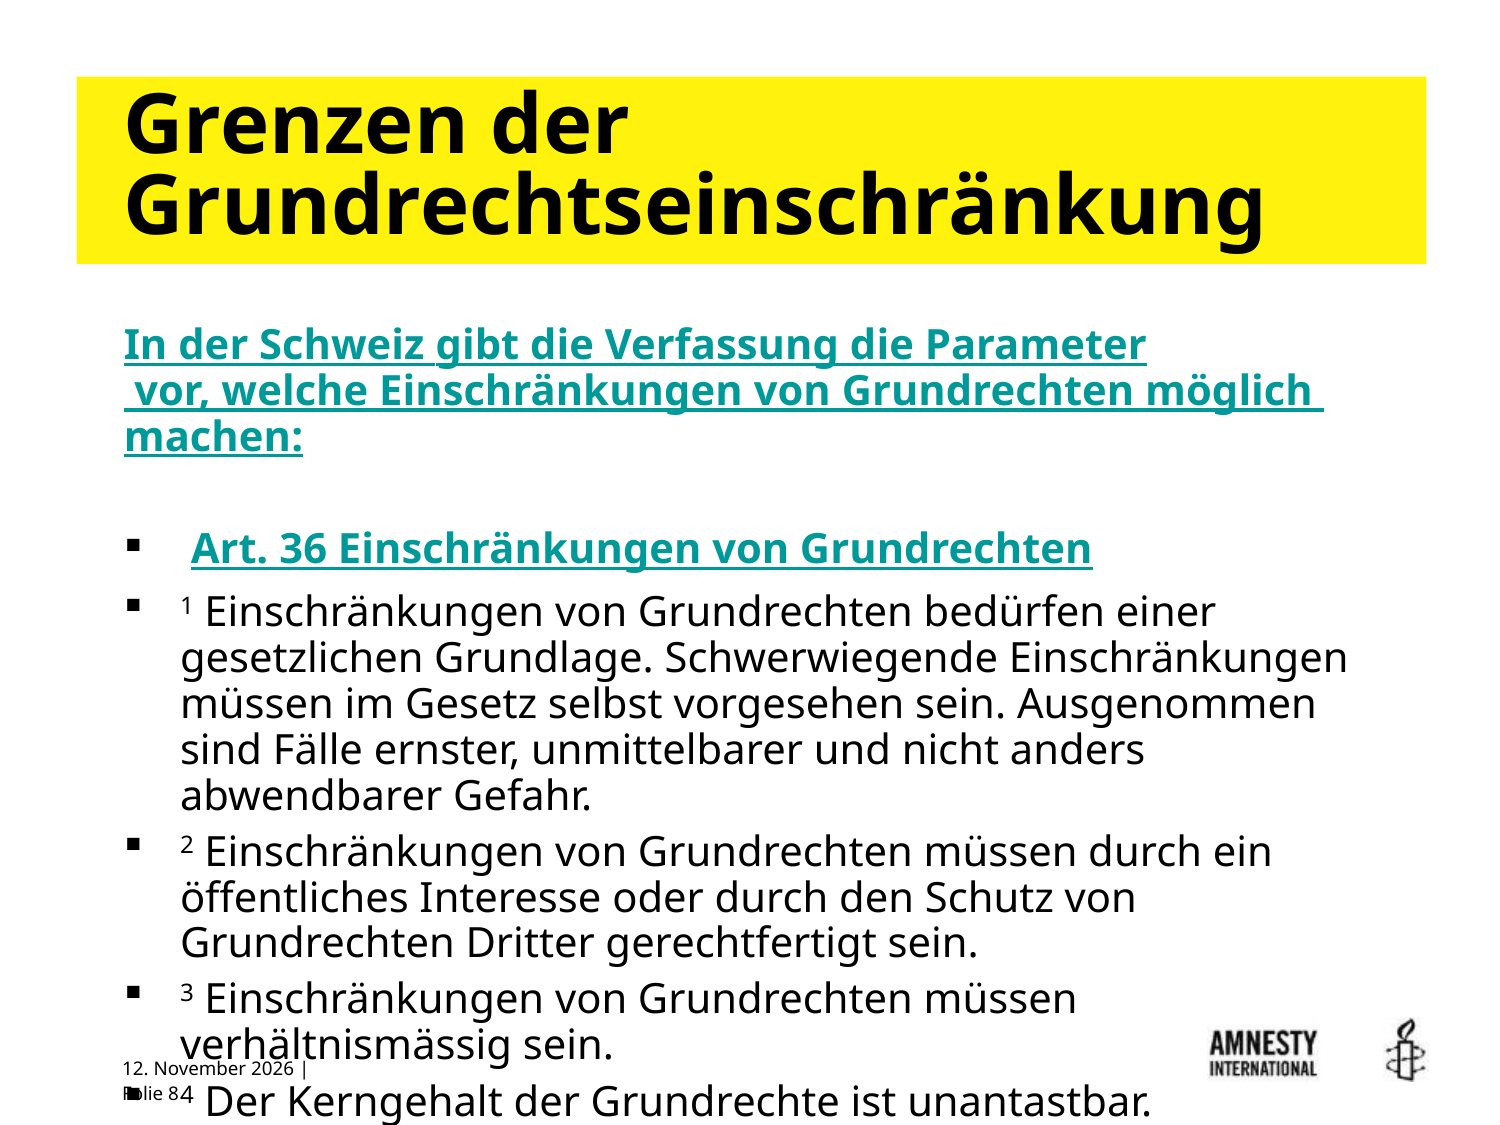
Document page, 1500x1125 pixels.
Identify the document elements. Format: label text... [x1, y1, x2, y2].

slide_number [122, 1056, 349, 1080]
list In der Schweiz gibt die Verfassung die Parameter vor, welche Einschränkungen von Grundrechten möglich machen: Art. 36 Einschränkungen von Grundrechten 1 Einschränkungen von Grundrechten bedürfen einer gesetzlichen Grundlage. Schwerwiegende Einschränkungen müssen im Gesetz selbst vorgesehen sein. Ausgenommen sind Fälle ernster, unmittelbarer und nicht anders abwendbarer Gefahr. 2 Einschränkungen von Grundrechten müssen durch ein öffentliches Interesse oder durch den Schutz von Grundrechten Dritter gerechtfertigt sein. 3 Einschränkungen von Grundrechten müssen verhältnismässig sein. 4 Der Kerngehalt der Grundrechte ist unantastbar. [76, 314, 1427, 1003]
title Grenzen der Grundrechtseinschränkung [76, 76, 1427, 264]
picture [1207, 1017, 1429, 1082]
